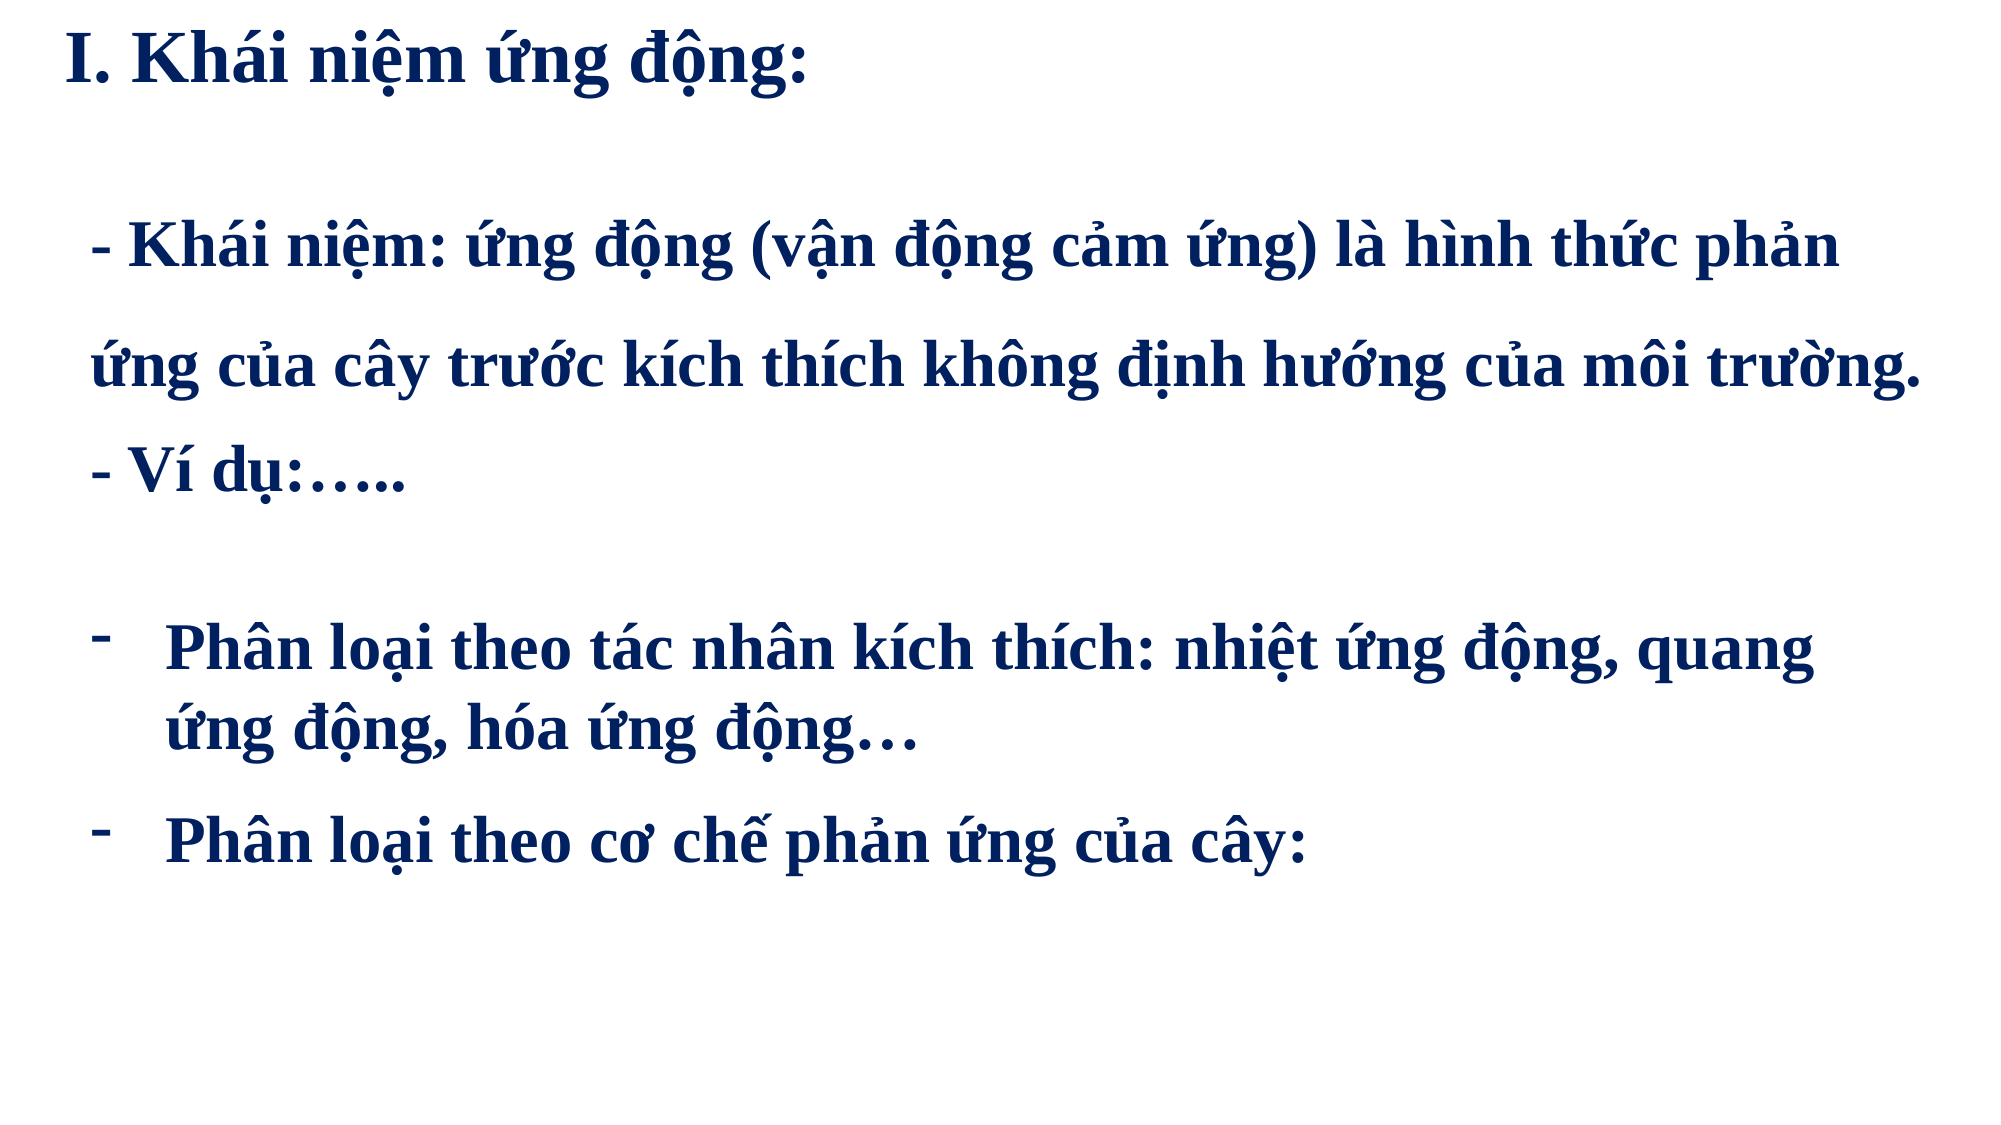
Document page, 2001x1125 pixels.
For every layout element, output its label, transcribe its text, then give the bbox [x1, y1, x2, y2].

text_box I. Khái niệm ứng động: [49, 0, 1175, 105]
text_box - Ví dụ:….. [75, 417, 1913, 513]
text_box - Khái niệm: ứng động (vận động cảm ứng) là hình thức phản ứng của cây trước kích thích không định hướng của môi trường. [75, 152, 1969, 408]
text_box Phân loại theo tác nhân kích thích: nhiệt ứng động, quang ứng động, hóa ứng động… Phân loại theo cơ chế phản ứng của cây: [75, 595, 1913, 884]
